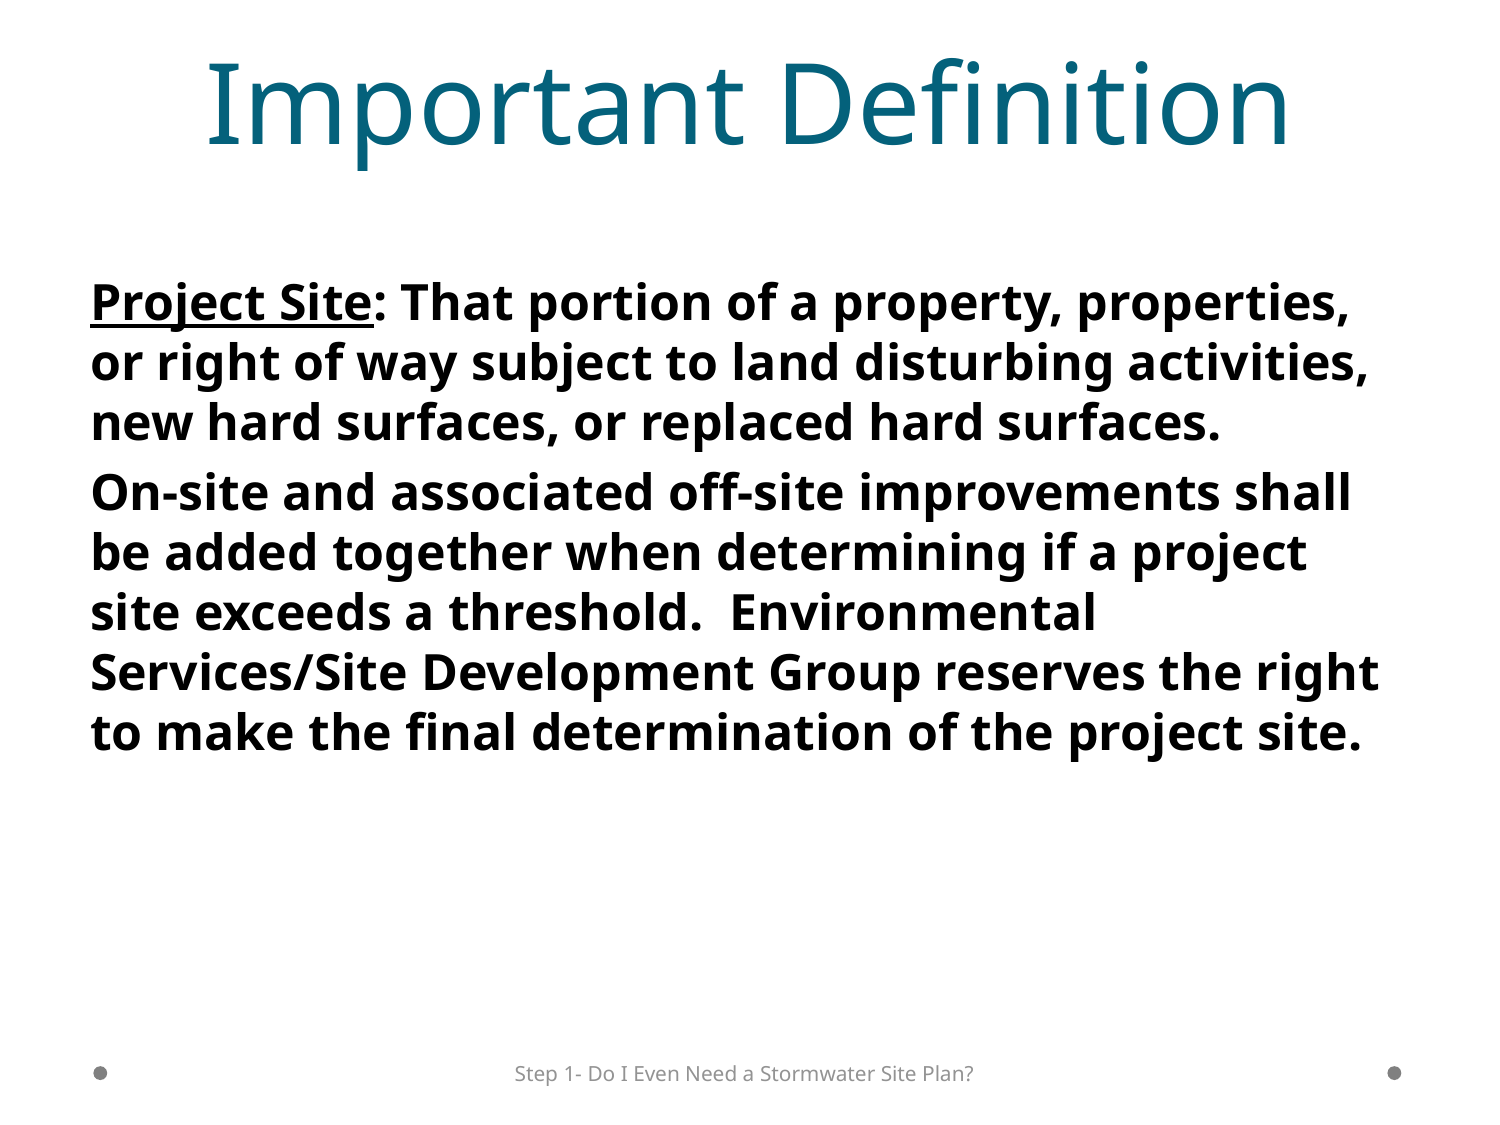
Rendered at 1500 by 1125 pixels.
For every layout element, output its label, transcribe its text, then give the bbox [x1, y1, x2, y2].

title Important Definition [75, 0, 1425, 175]
list Project Site: That portion of a property, properties, or right of way subject to land disturbing activities, new hard surfaces, or replaced hard surfaces. On-site and associated off-site improvements shall be added together when determining if a project site exceeds a threshold. Environmental Services/Site Development Group reserves the right to make the final determination of the project site. [75, 262, 1425, 1005]
footer Step 1- Do I Even Need a Stormwater Site Plan? [108, 1042, 1388, 1103]
